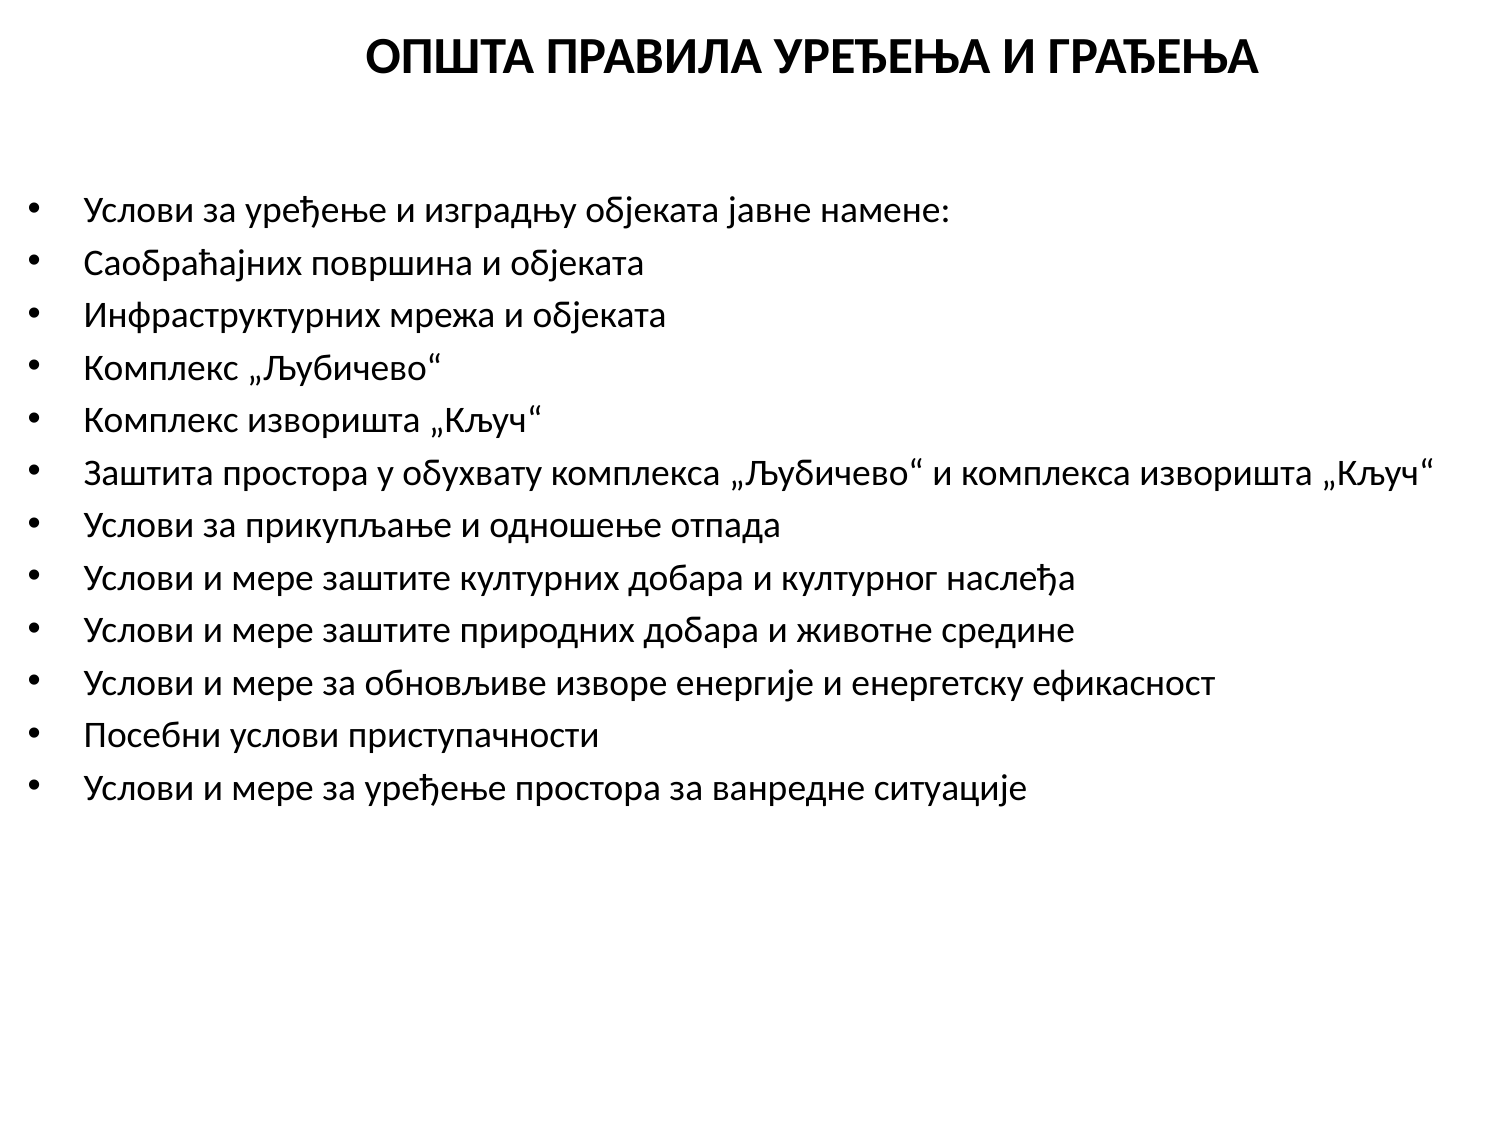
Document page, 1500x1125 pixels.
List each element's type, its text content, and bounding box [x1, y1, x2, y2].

list Услови за уређење и изградњу објеката јавне намене: Саобраћајних површина и објеката Инфраструктурних мрежа и објеката Комплекс „Љубичево“ Комплекс изворишта „Кључ“ Заштита простора у обухвату комплекса „Љубичево“ и комплекса изворишта „Кључ“ Услови за прикупљање и одношење отпада Услови и мере заштите културних добара и културног наслеђа Услови и мере заштите природних добара и животне средине Услови и мере за обновљиве изворе енергије и енергетску ефикасност Посебни услови приступачности Услови и мере за уређење простора за ванредне ситуације [12, 125, 1463, 1088]
text_box ОПШТА ПРАВИЛА УРЕЂЕЊА И ГРАЂЕЊА [99, 0, 1450, 105]
